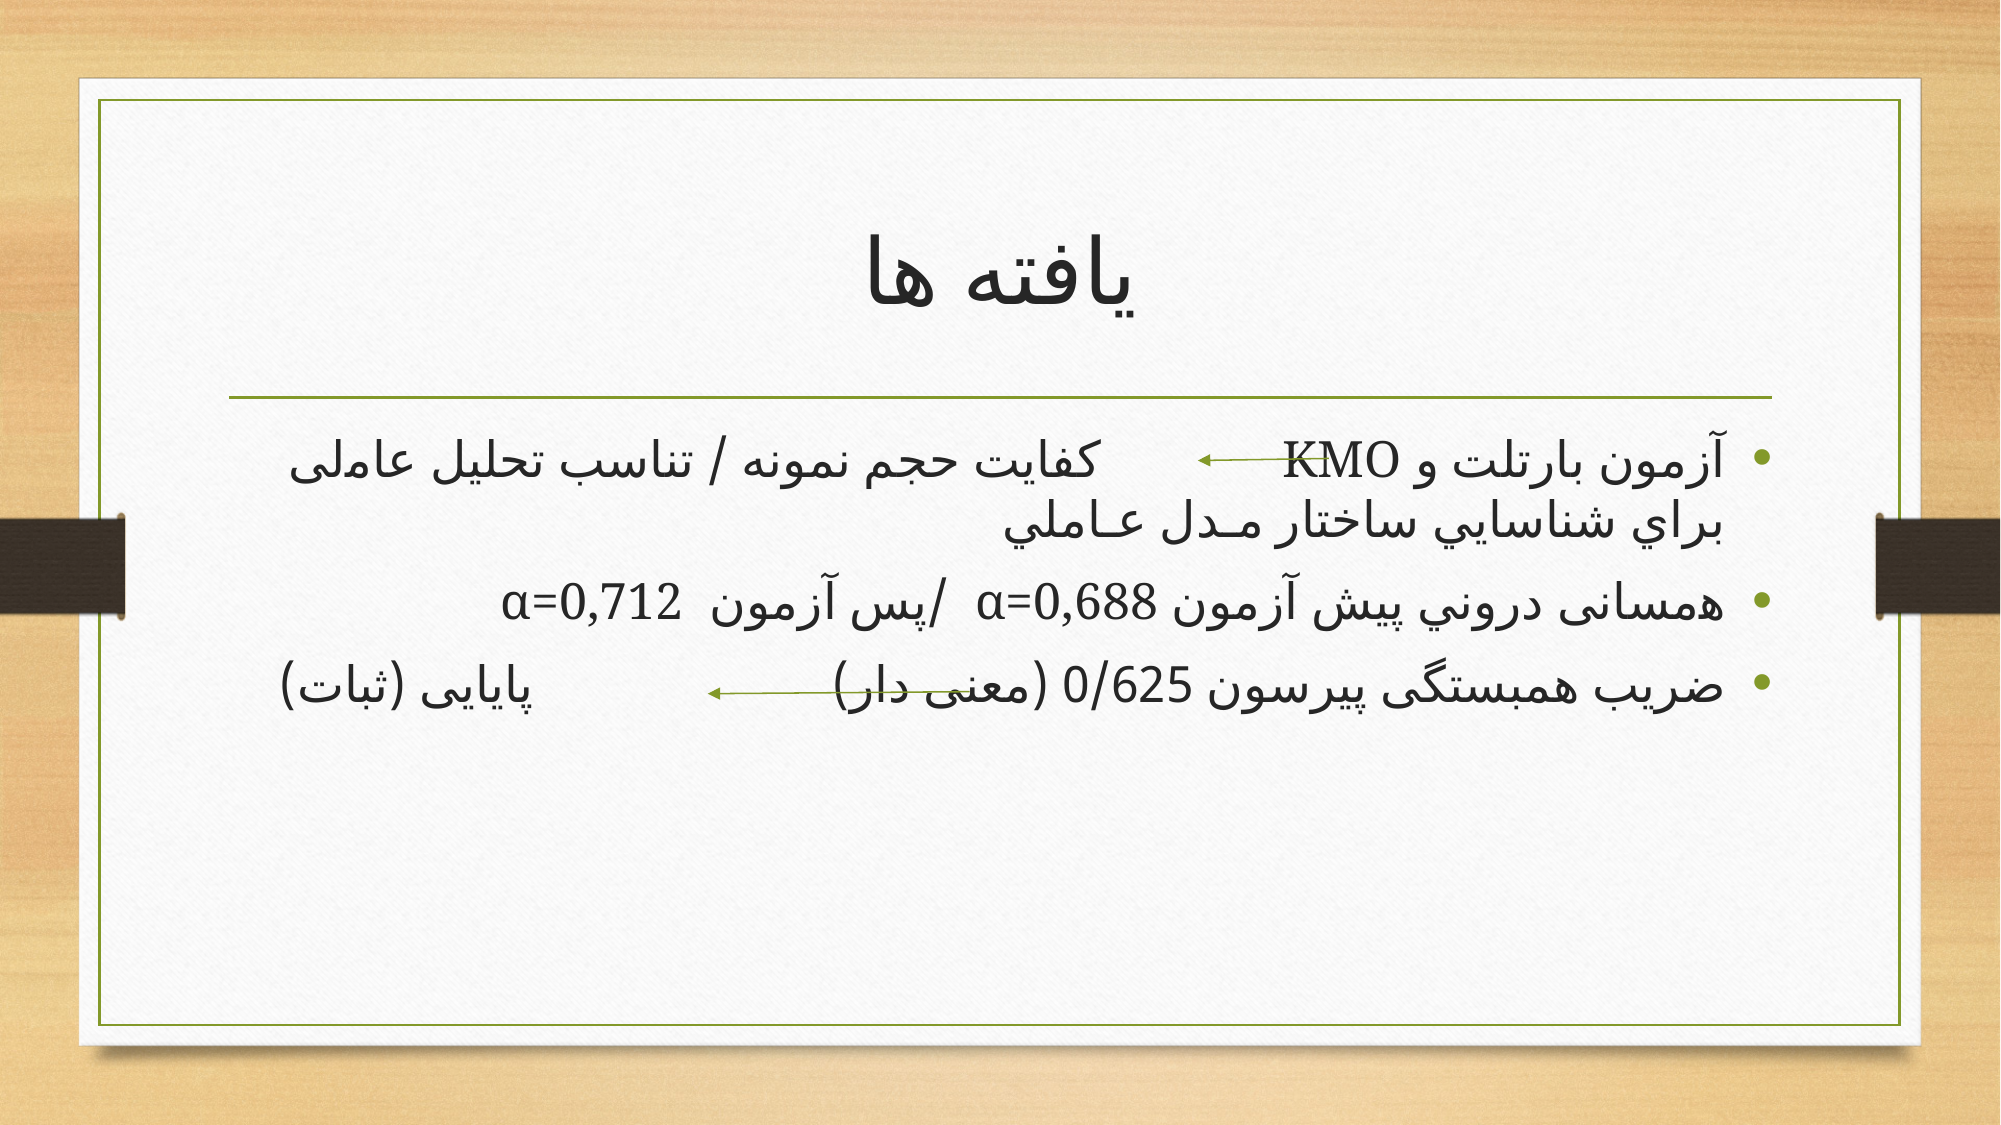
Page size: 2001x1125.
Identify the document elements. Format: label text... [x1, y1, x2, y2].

title یافته ها [212, 161, 1788, 375]
list ﺁﺯﻣﻮﻥ ﺑﺎﺭﺗﻠﺖ ﻭ KMO کفایت ﺣﺠﻢ ﻧﻤﻮﻧﻪ / تناسب تحلیل ﻋﺎﻣلی ﺑﺮﺍﻱ ﺷﻨﺎﺳﺎﻳﻲ ﺳﺎﺧﺘﺎﺭ ﻣـﺪﻝ ﻋـﺎﻣﻠﻲ ﻫمسانی ﺩﺭﻭﻧﻲ ﭘﻴﺶ آزمون α=0,688 /ﭘﺲ ﺁﺯﻣﻮﻥ α=0,712 ضریب همبستگی پیرسون 0/625 (معنی دار) پایایی (ثبات) [212, 419, 1788, 964]
picture [0, 0, 2001, 1125]
